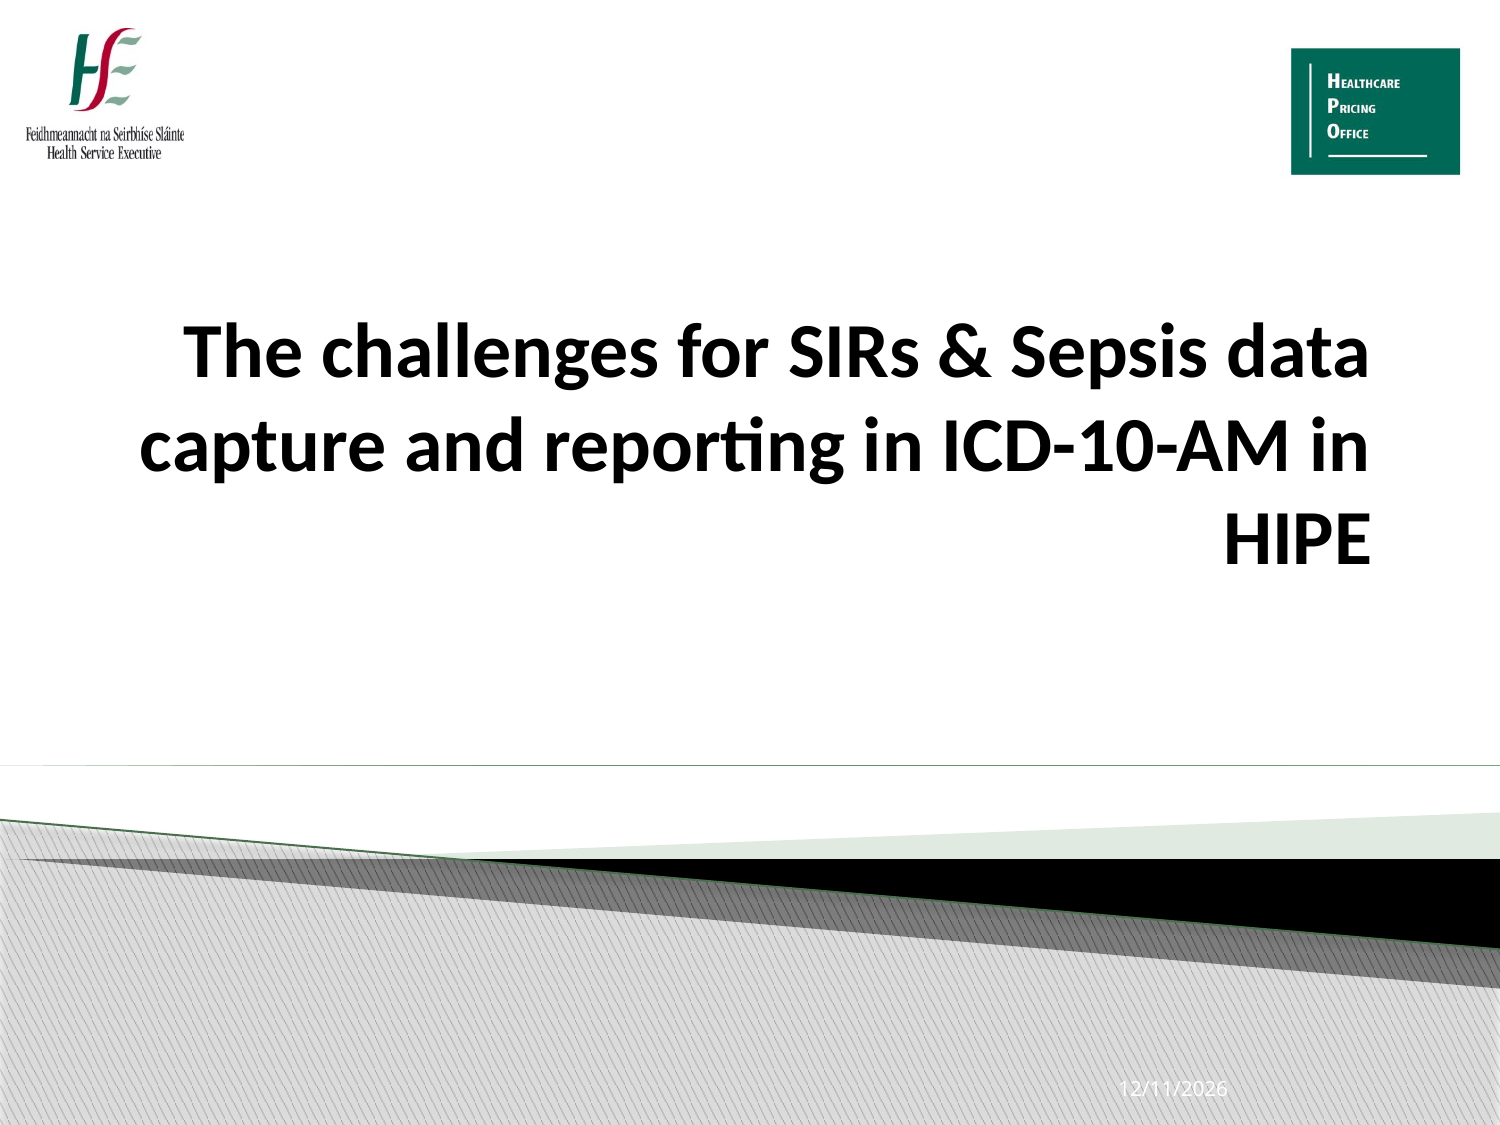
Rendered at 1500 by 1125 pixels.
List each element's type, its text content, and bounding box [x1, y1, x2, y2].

picture [26, 28, 184, 159]
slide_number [1103, 1051, 1419, 1112]
picture [5, 859, 1500, 989]
title The challenges for SIRs & Sepsis data capture and reporting in ICD-10-AM in HIPE [112, 287, 1388, 588]
picture [1281, 19, 1471, 181]
